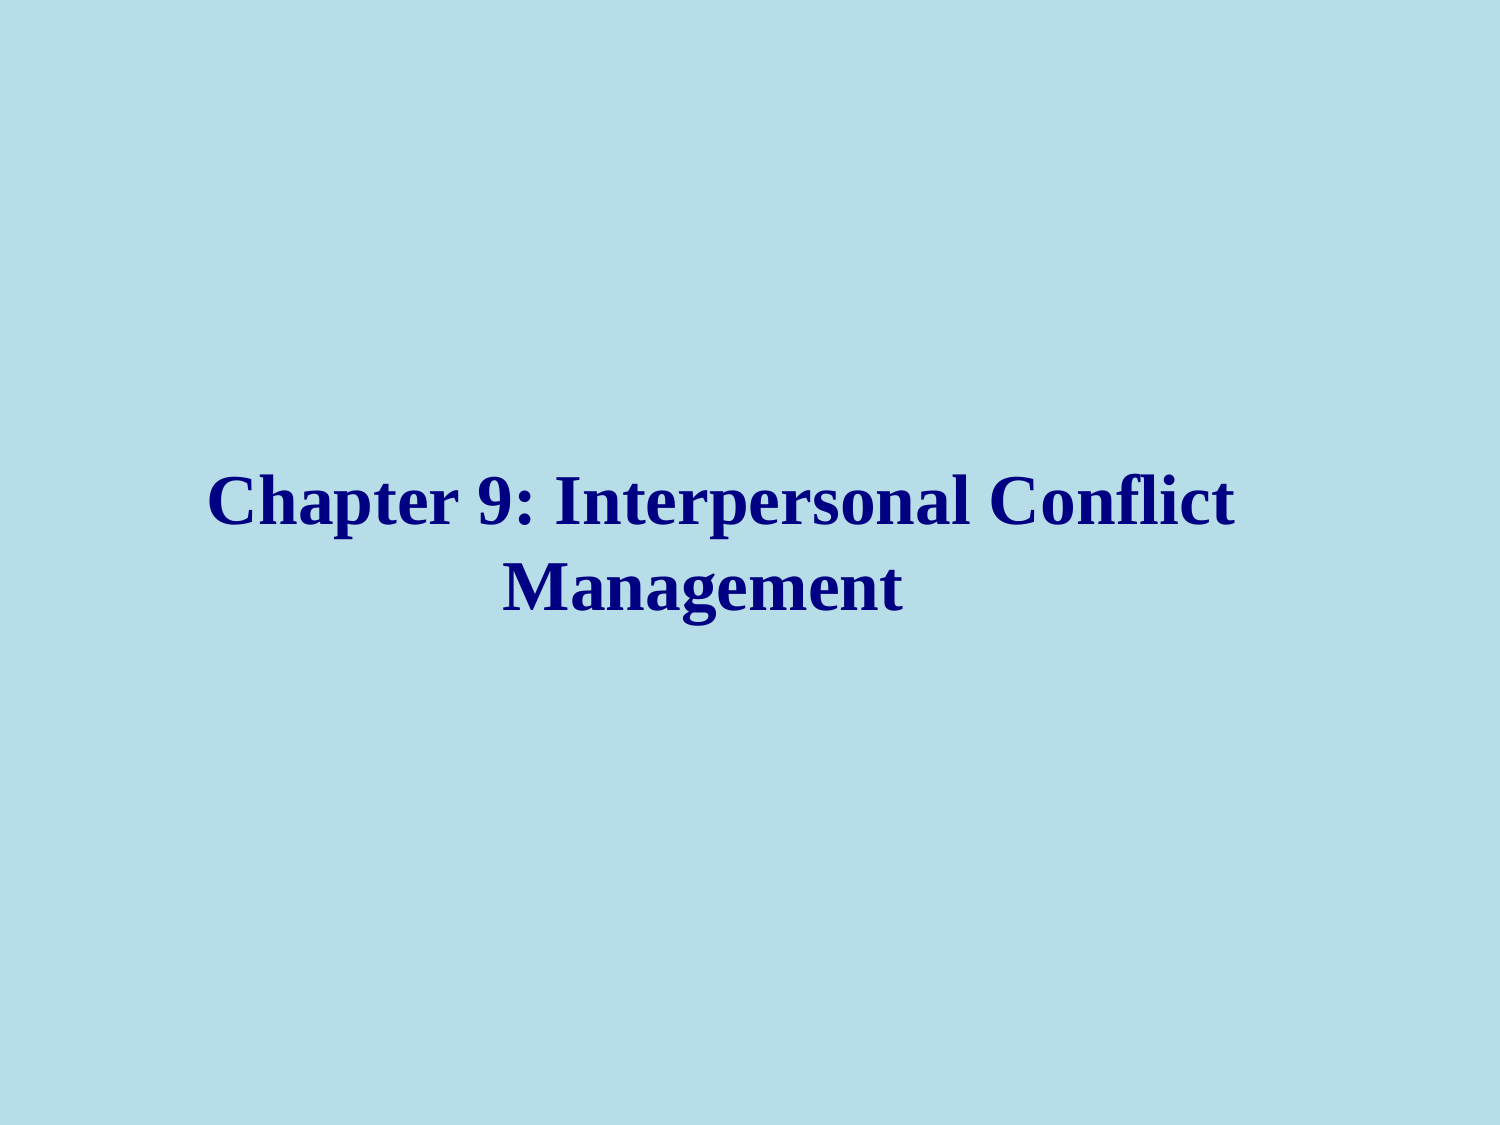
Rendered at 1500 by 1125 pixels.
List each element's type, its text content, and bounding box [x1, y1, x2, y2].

title Chapter 9: Interpersonal Conflict Management [46, 444, 1397, 633]
